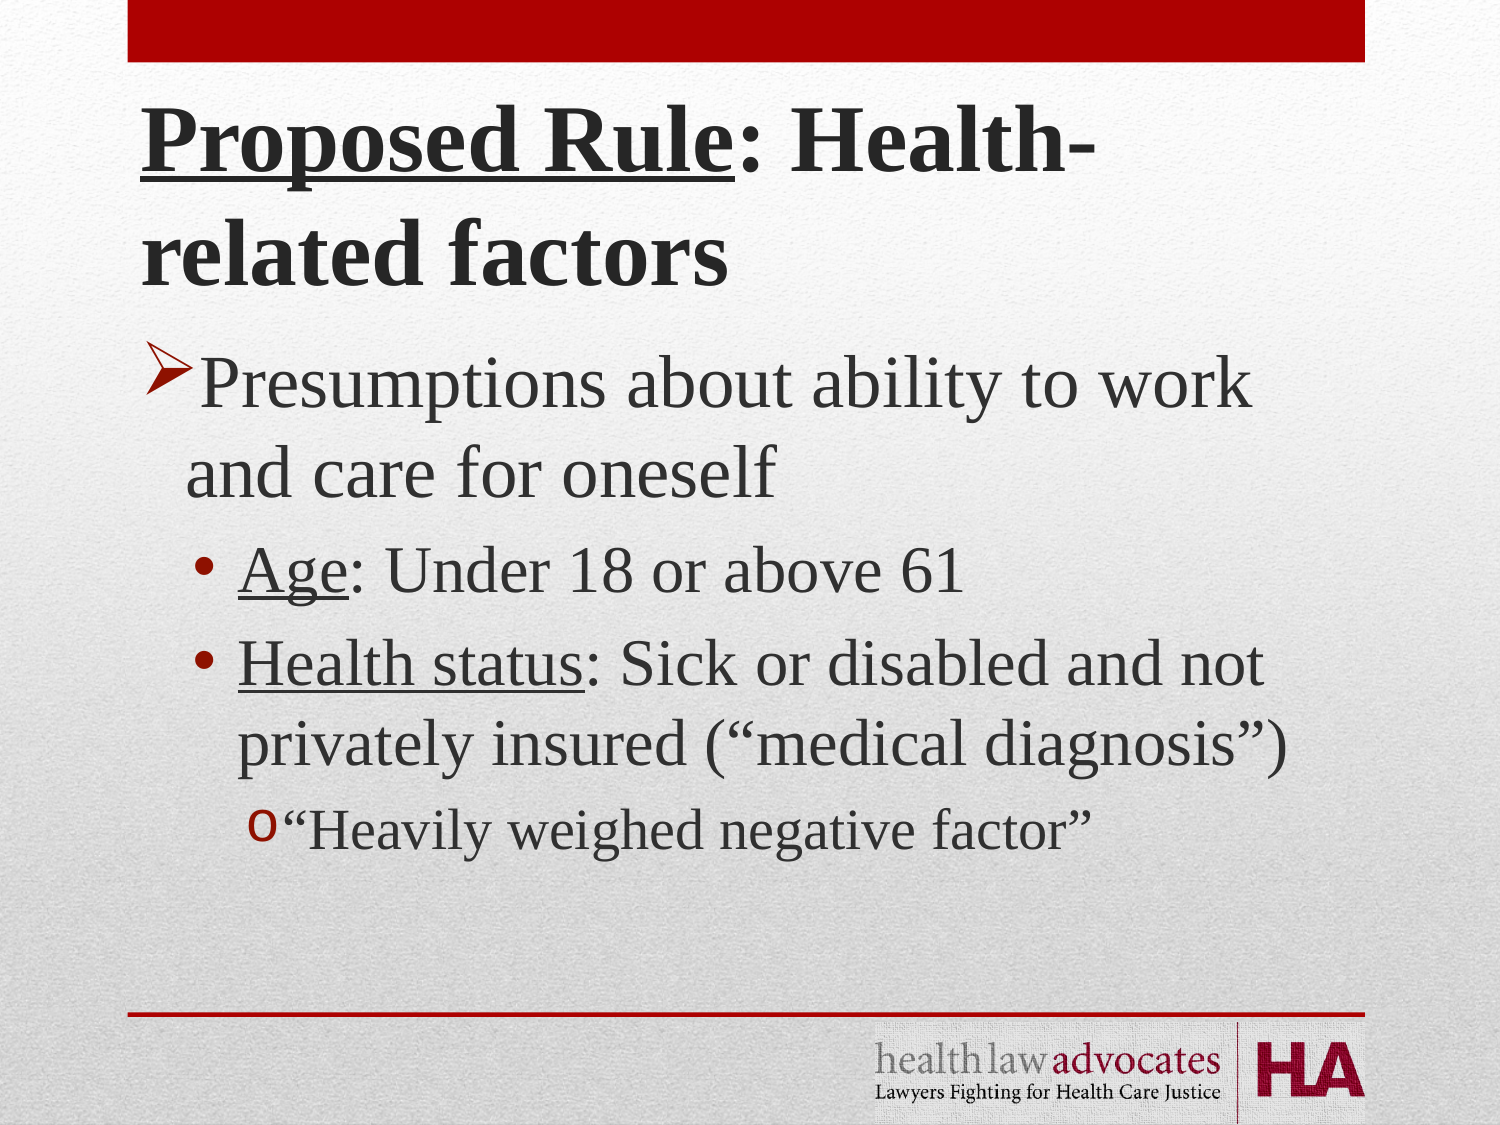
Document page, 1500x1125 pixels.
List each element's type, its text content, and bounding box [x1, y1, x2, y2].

title Proposed Rule: Health-related factors [125, 67, 1363, 313]
list Presumptions about ability to work and care for oneself Age: Under 18 or above 61 Health status: Sick or disabled and not privately insured (“medical diagnosis”) “Heavily weighed negative factor” [125, 324, 1363, 991]
picture [875, 1022, 1365, 1124]
